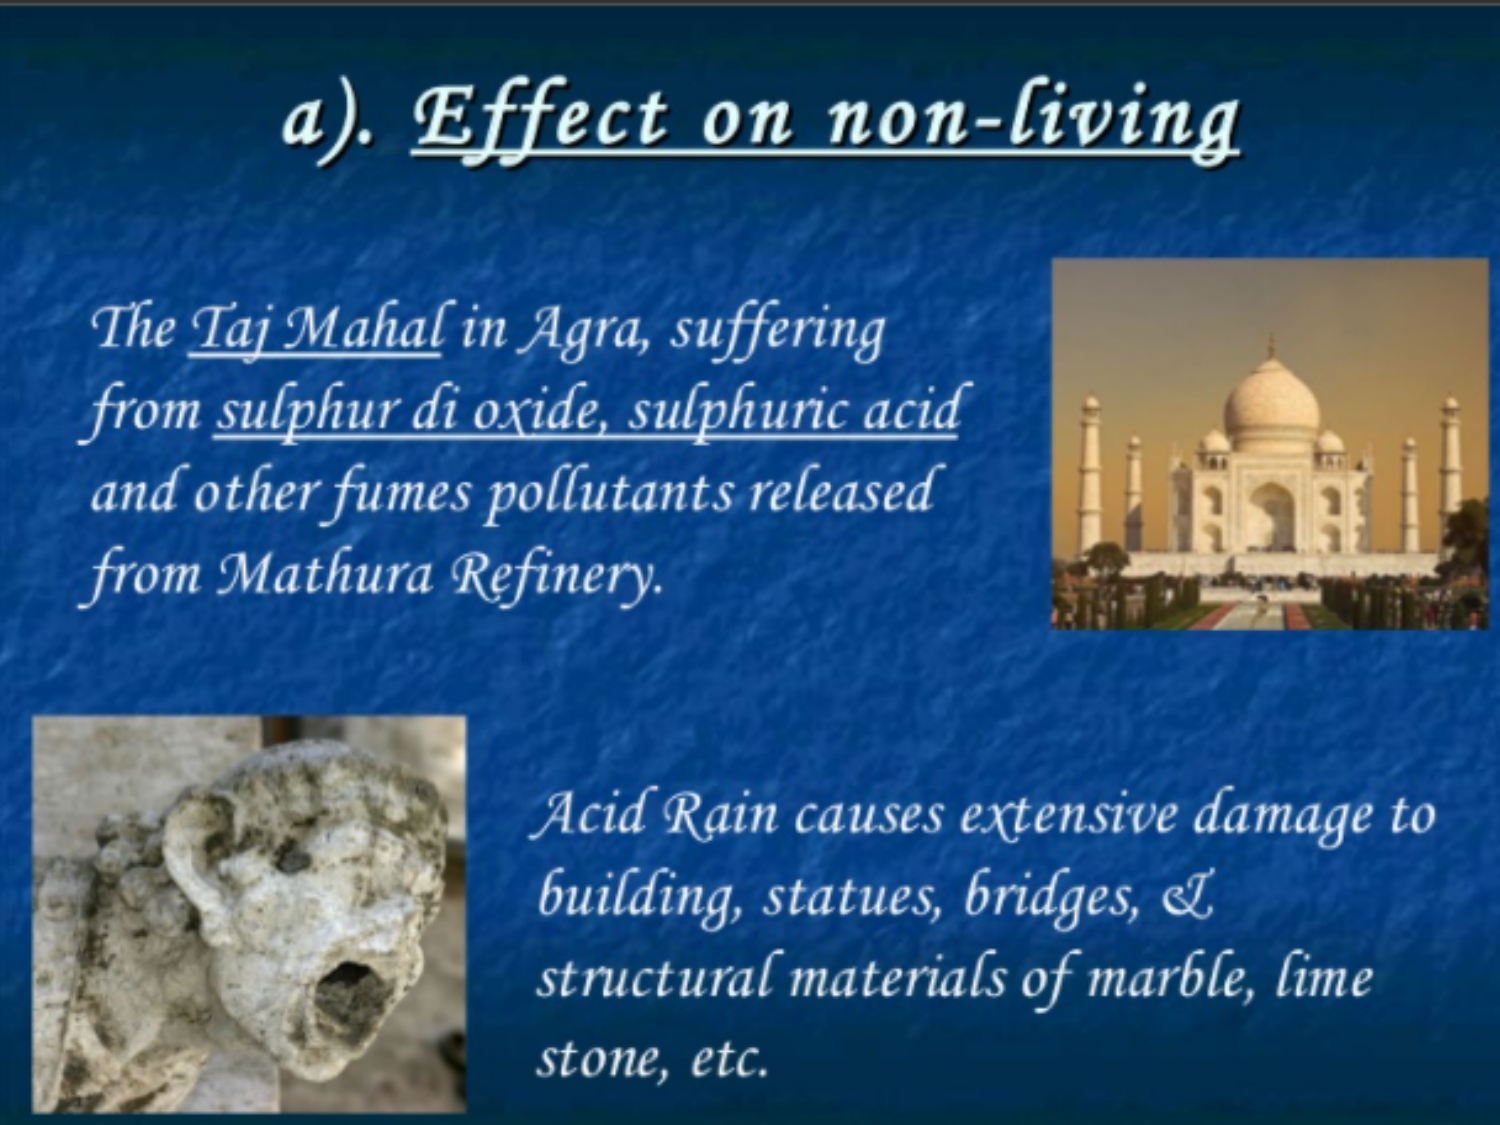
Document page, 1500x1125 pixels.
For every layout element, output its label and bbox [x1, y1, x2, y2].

list [0, 0, 1500, 1125]
